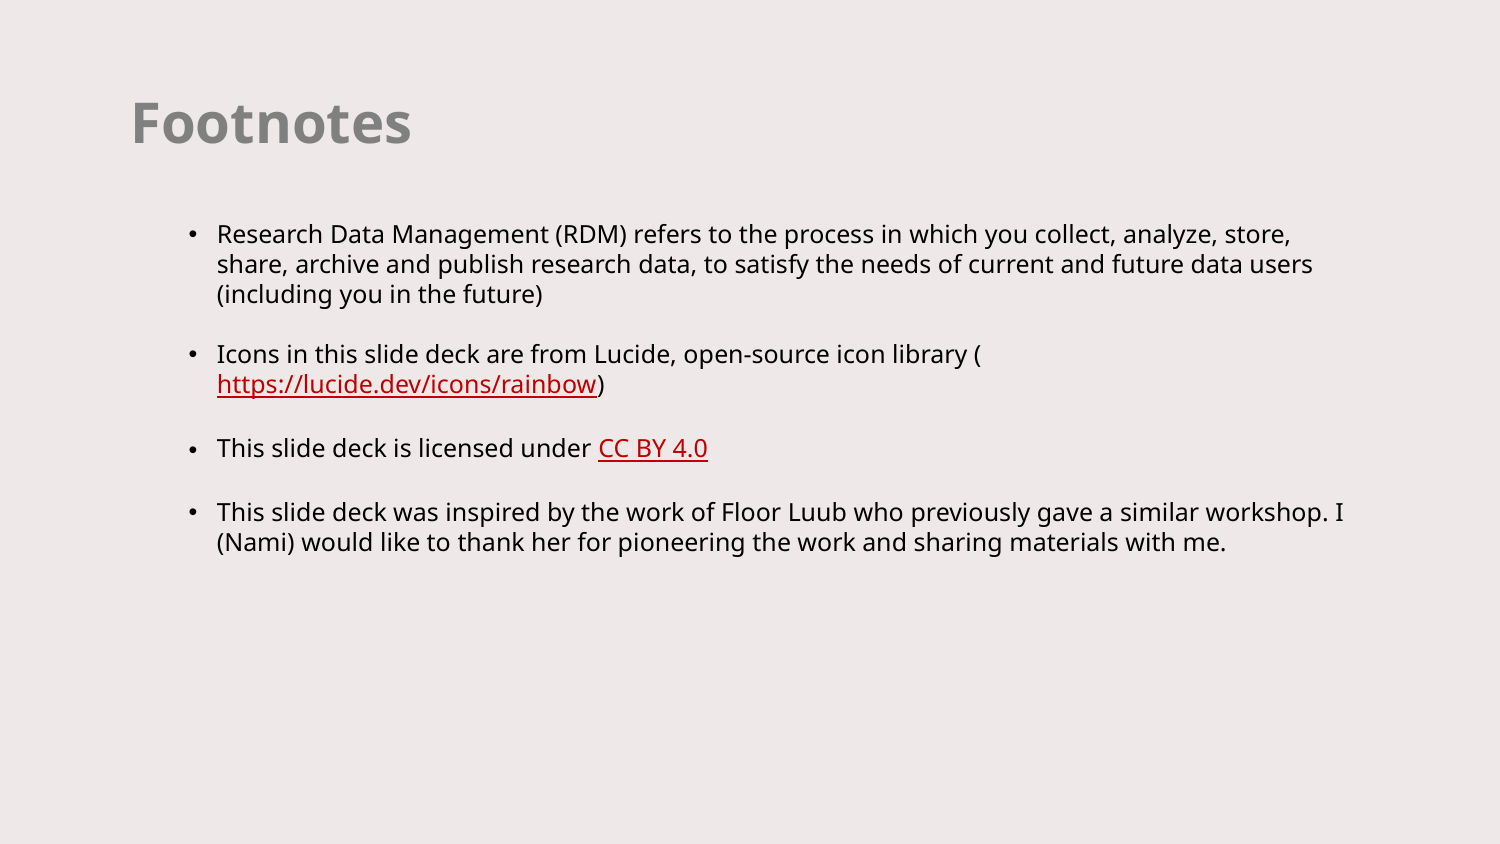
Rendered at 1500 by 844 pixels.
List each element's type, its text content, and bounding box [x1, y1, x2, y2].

list Research Data Management (RDM) refers to the process in which you collect, analyze, store, share, archive and publish research data, to satisfy the needs of current and future data users (including you in the future) Icons in this slide deck are from Lucide, open-source icon library (https://lucide.dev/icons/rainbow) This slide deck is licensed under CC BY 4.0 This slide deck was inspired by the work of Floor Luub who previously gave a similar workshop. I (Nami) would like to thank her for pioneering the work and sharing materials with me. [188, 219, 1347, 792]
title Footnotes [130, 98, 1370, 219]
